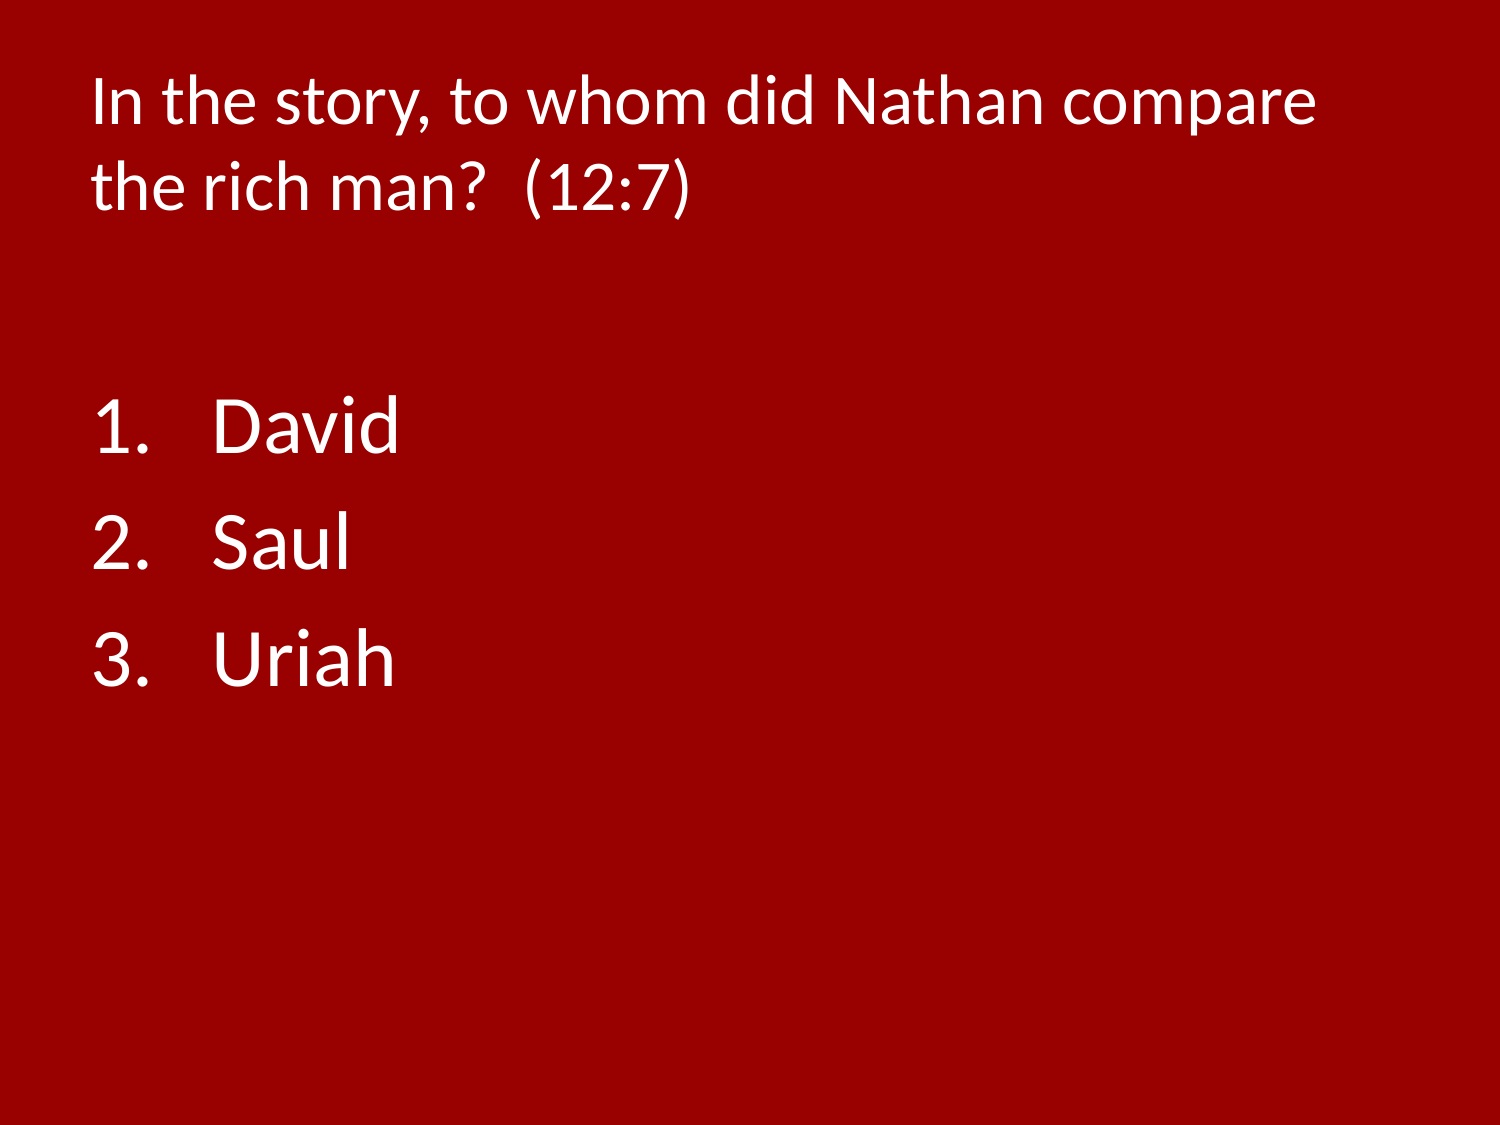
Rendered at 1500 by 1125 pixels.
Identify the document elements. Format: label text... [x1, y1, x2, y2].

list David Saul Uriah [75, 362, 1425, 1005]
title In the story, to whom did Nathan compare the rich man? (12:7) [75, 45, 1425, 233]
